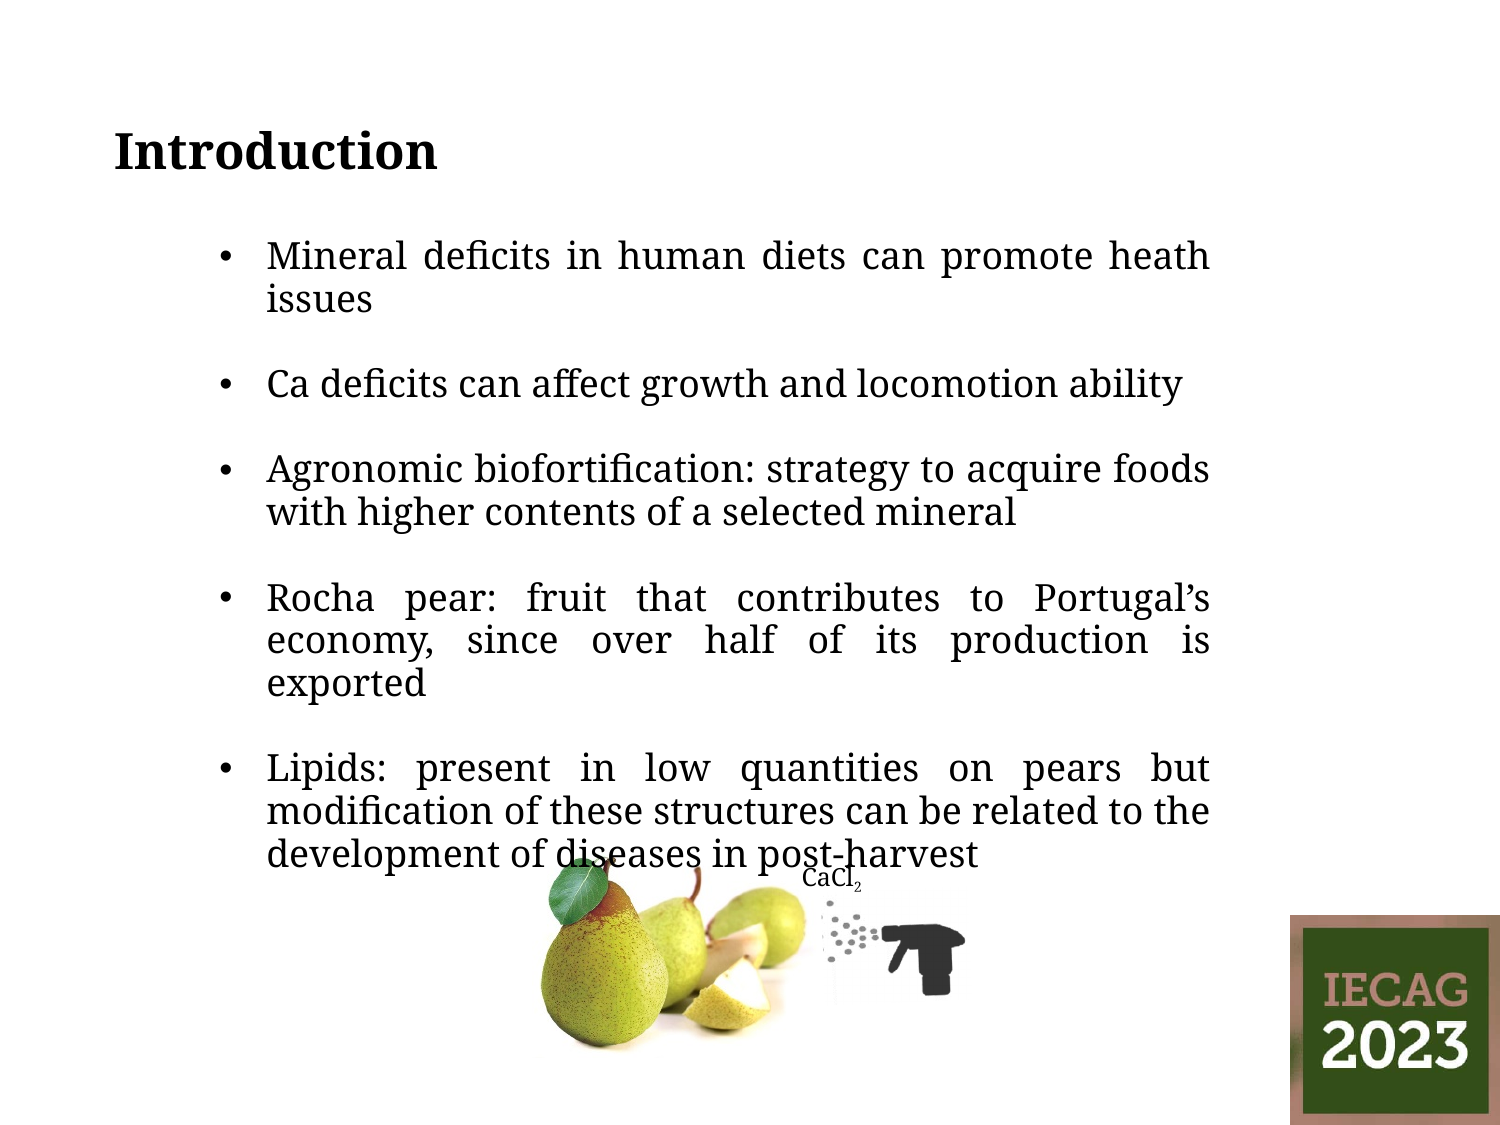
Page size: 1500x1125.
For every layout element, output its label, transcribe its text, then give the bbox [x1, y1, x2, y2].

text_box CaCl2 [821, 884, 923, 893]
picture [1289, 915, 1500, 1125]
picture [531, 851, 972, 1058]
text_box Mineral deficits in human diets can promote heath issues Ca deficits can affect growth and locomotion ability Agronomic biofortification: strategy to acquire foods with higher contents of a selected mineral Rocha pear: fruit that contributes to Portugal’s economy, since over half of its production is exported Lipids: present in low quantities on pears but modification of these structures can be related to the development of diseases in post-harvest [190, 227, 1227, 884]
text_box Introduction [99, 112, 534, 188]
